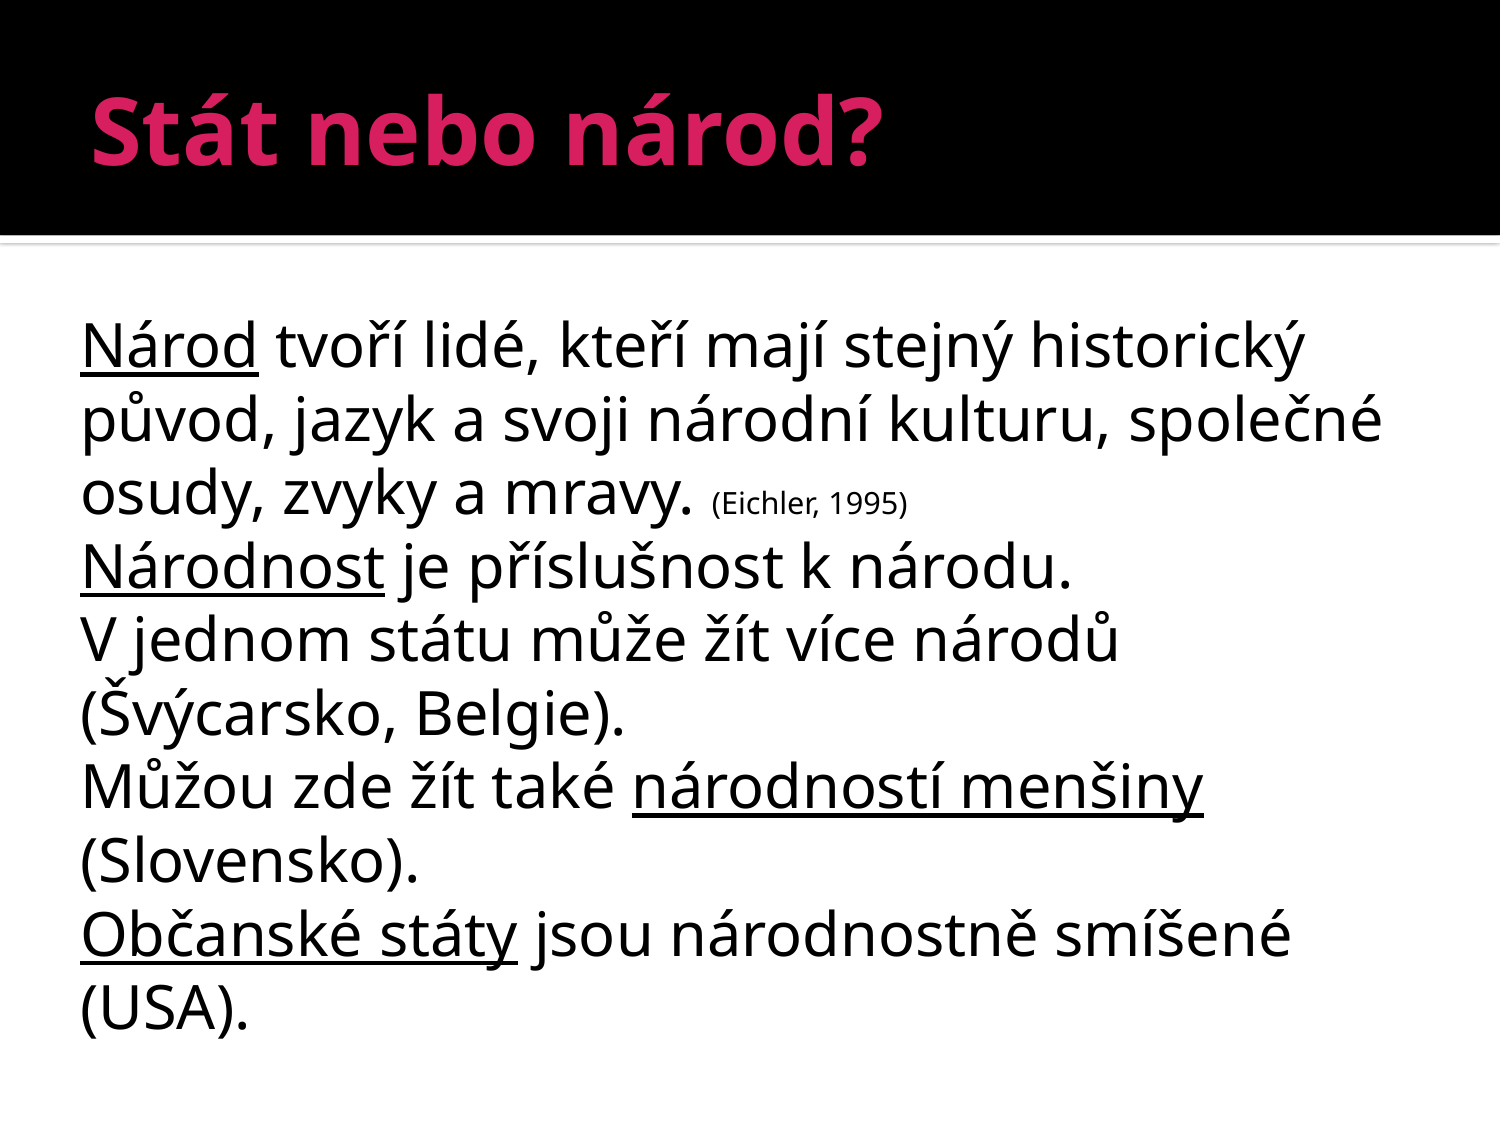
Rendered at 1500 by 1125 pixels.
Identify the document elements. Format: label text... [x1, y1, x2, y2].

list Národ tvoří lidé, kteří mají stejný historický původ, jazyk a svoji národní kulturu, společné osudy, zvyky a mravy. (Eichler, 1995) Národnost je příslušnost k národu. V jednom státu může žít více národů (Švýcarsko, Belgie). Můžou zde žít také národností menšiny (Slovensko). Občanské státy jsou národnostně smíšené (USA). [53, 291, 1459, 1050]
title Stát nebo národ? [75, 25, 1425, 231]
